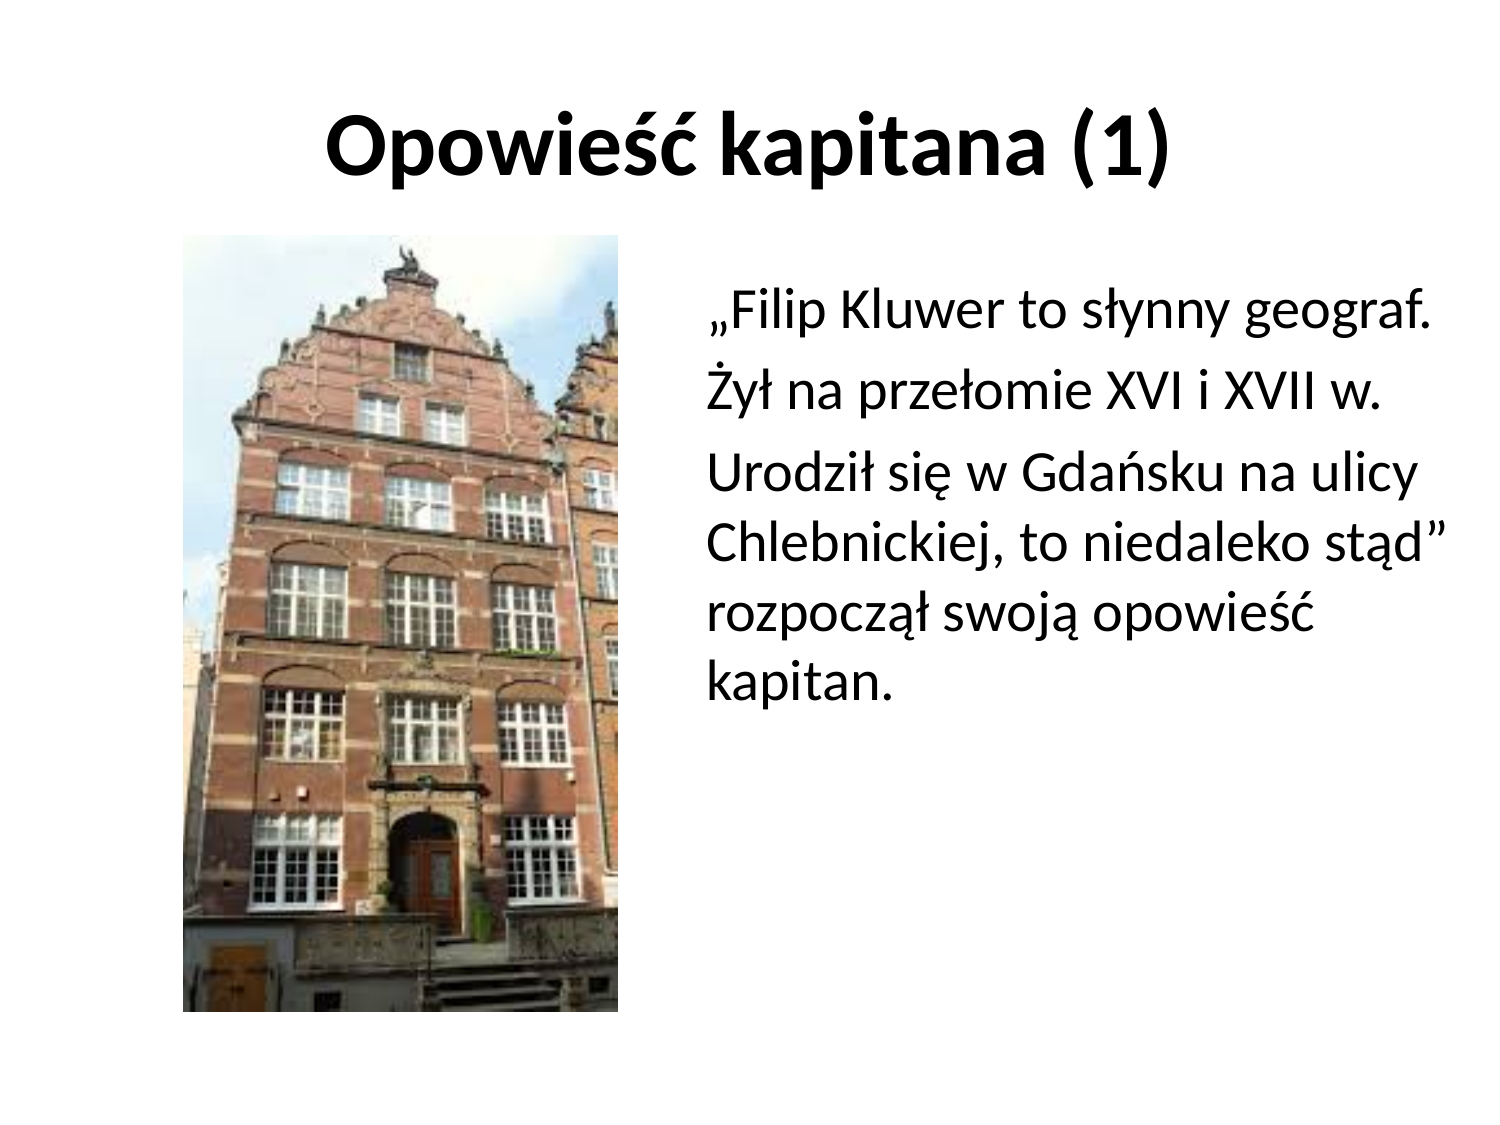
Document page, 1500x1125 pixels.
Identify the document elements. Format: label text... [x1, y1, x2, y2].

title Opowieść kapitana (1) [75, 45, 1425, 233]
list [182, 234, 618, 1012]
list „Filip Kluwer to słynny geograf. Żył na przełomie XVI i XVII w. Urodził się w Gdańsku na ulicy Chlebnickiej, to niedaleko stąd” rozpoczął swoją opowieść kapitan. [690, 262, 1471, 1005]
